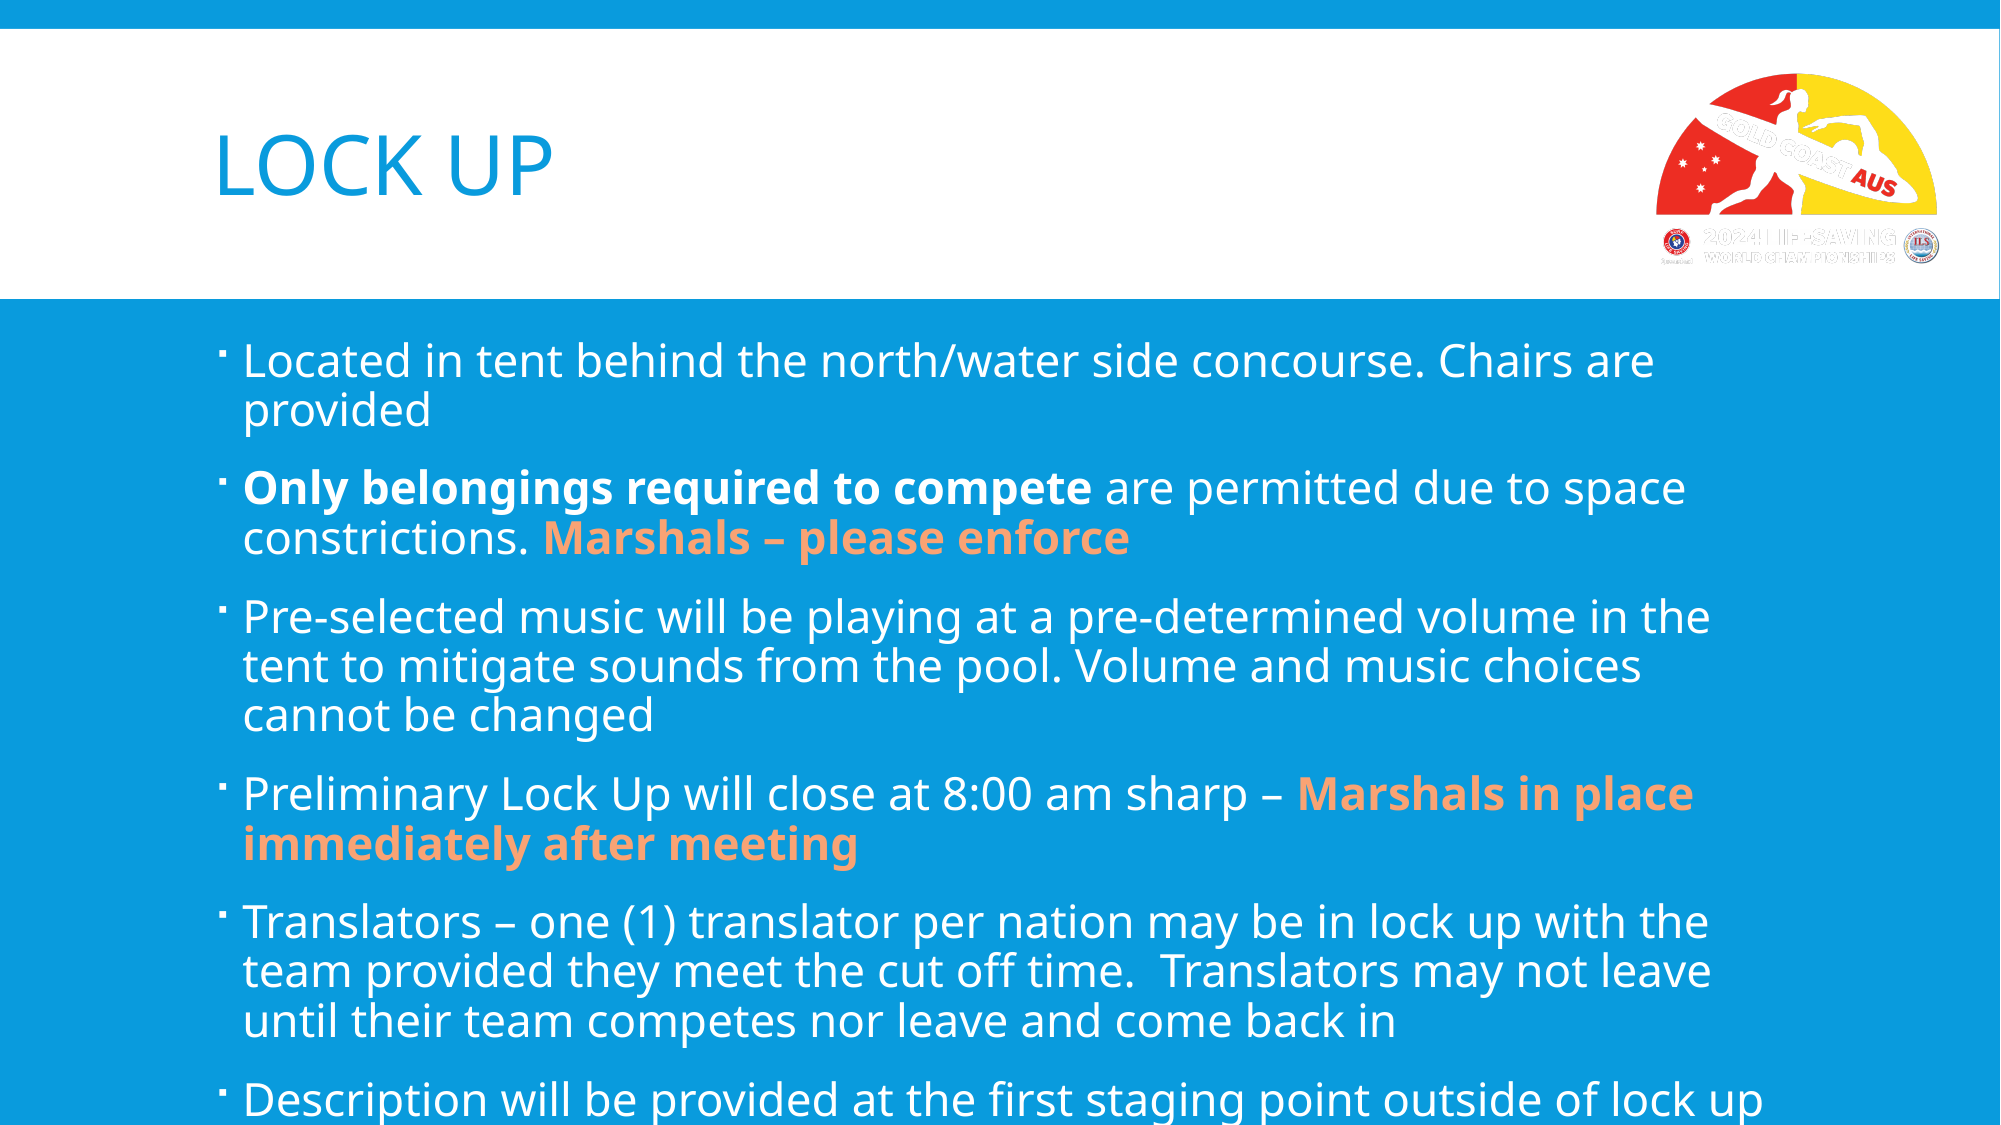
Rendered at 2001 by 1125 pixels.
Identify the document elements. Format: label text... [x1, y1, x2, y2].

picture [1636, 46, 1958, 295]
title Lock up [197, 46, 1631, 295]
list Located in tent behind the north/water side concourse. Chairs are provided Only belongings required to compete are permitted due to space constrictions. Marshals – please enforce Pre-selected music will be playing at a pre-determined volume in the tent to mitigate sounds from the pool. Volume and music choices cannot be changed Preliminary Lock Up will close at 8:00 am sharp – Marshals in place immediately after meeting Translators – one (1) translator per nation may be in lock up with the team provided they meet the cut off time. Translators may not leave until their team competes nor leave and come back in Description will be provided at the first staging point outside of lock up for one (1) minute [197, 329, 1803, 1125]
